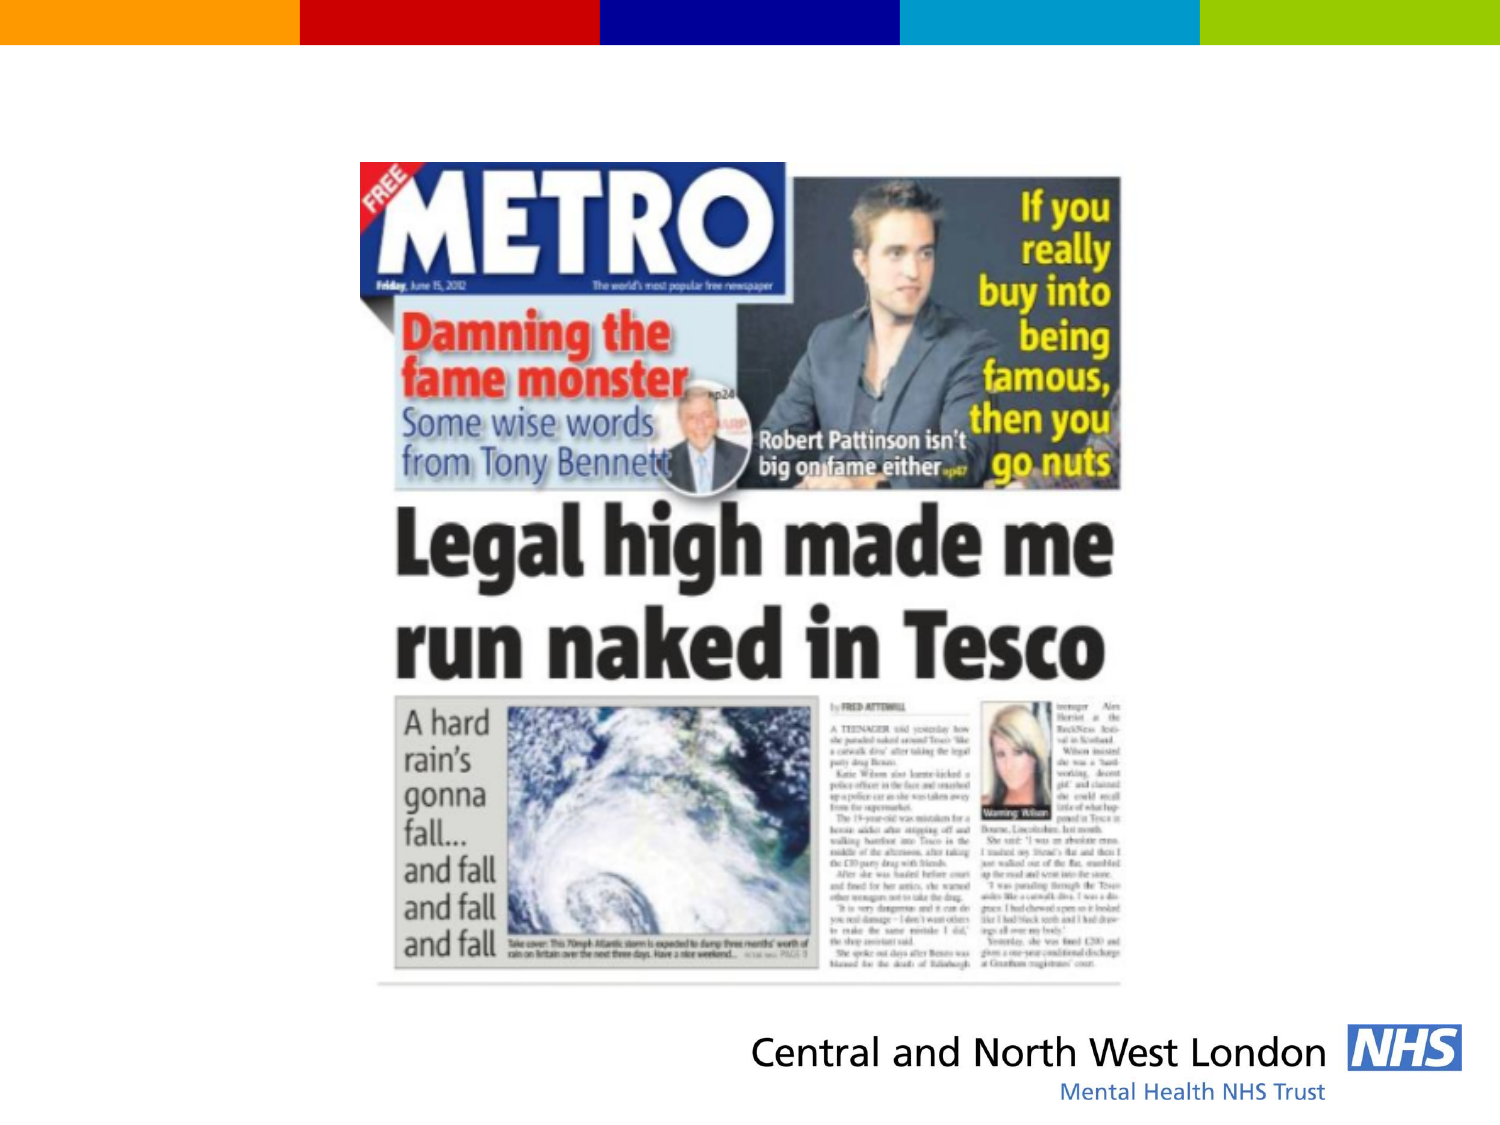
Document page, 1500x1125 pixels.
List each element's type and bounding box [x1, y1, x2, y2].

picture [750, 1024, 1462, 1100]
list [74, 162, 1426, 988]
